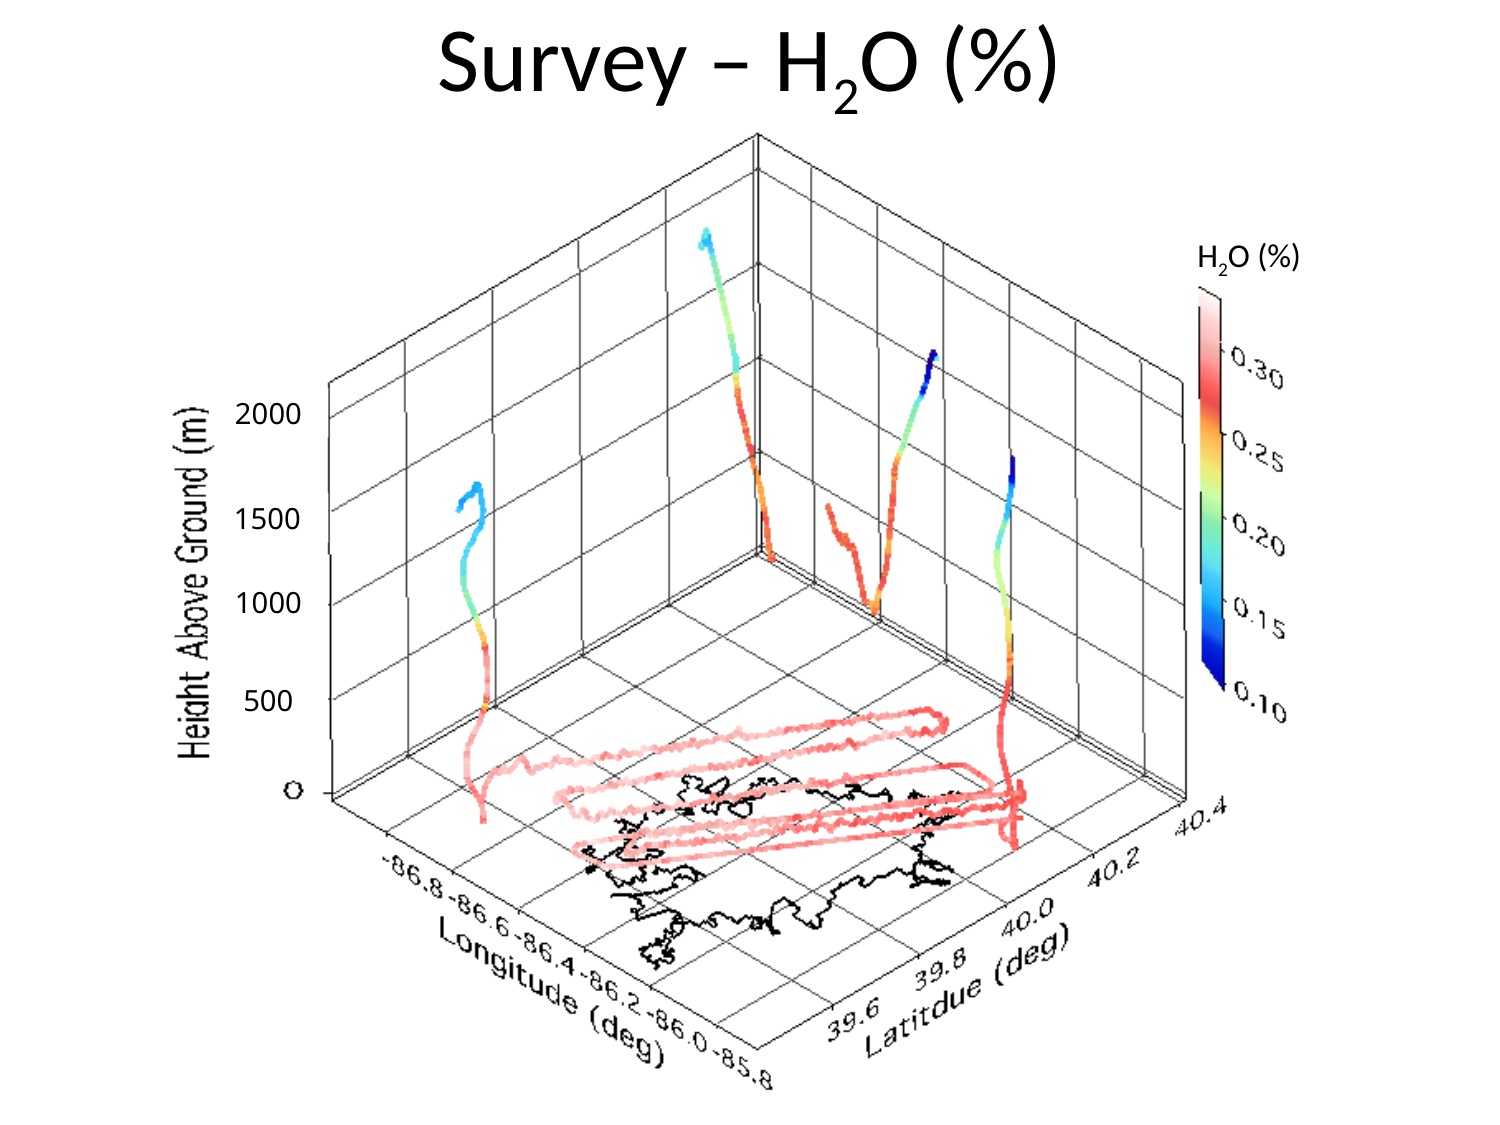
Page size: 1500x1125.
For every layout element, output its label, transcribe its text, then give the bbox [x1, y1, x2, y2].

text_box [154, 129, 1350, 1105]
title Survey – H2O (%) [75, 0, 1425, 157]
